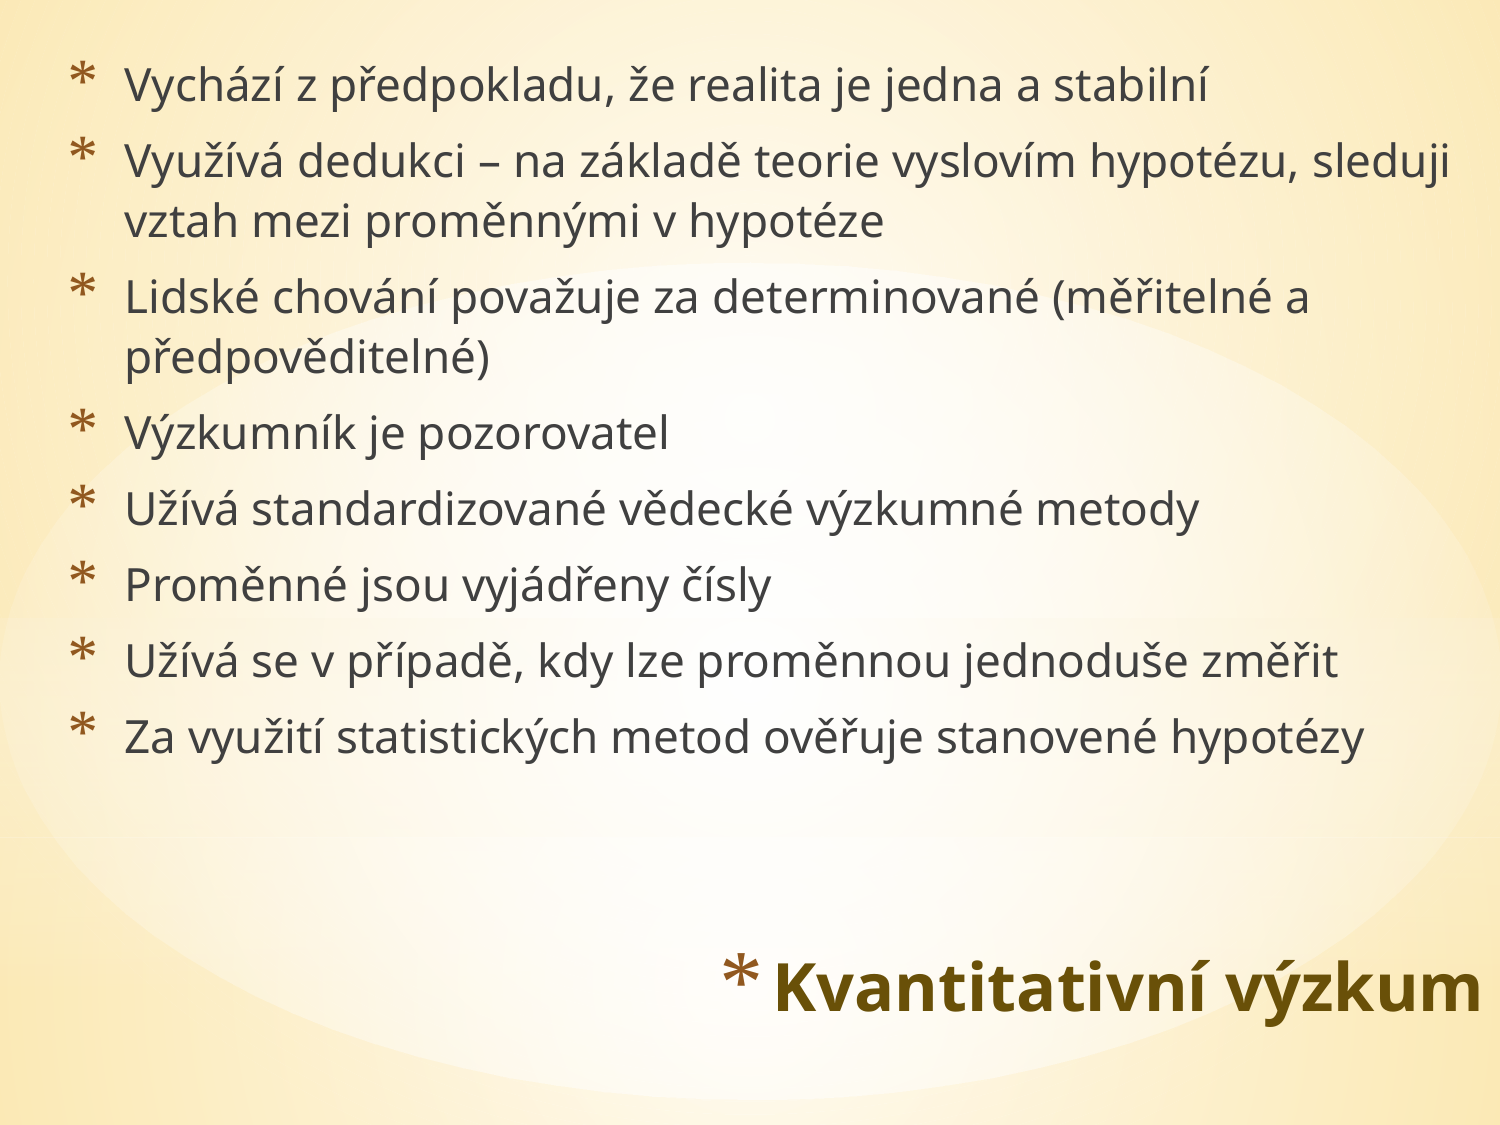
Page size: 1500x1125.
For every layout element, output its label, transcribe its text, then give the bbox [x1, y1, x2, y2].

list Vychází z předpokladu, že realita je jedna a stabilní Využívá dedukci – na základě teorie vyslovím hypotézu, sleduji vztah mezi proměnnými v hypotéze Lidské chování považuje za determinované (měřitelné a předpověditelné) Výzkumník je pozorovatel Užívá standardizované vědecké výzkumné metody Proměnné jsou vyjádřeny čísly Užívá se v případě, kdy lze proměnnou jednoduše změřit Za využití statistických metod ověřuje stanovené hypotézy [53, 42, 1471, 929]
title Kvantitativní výzkum [431, 937, 1500, 1125]
text_box [749, 3, 1500, 602]
